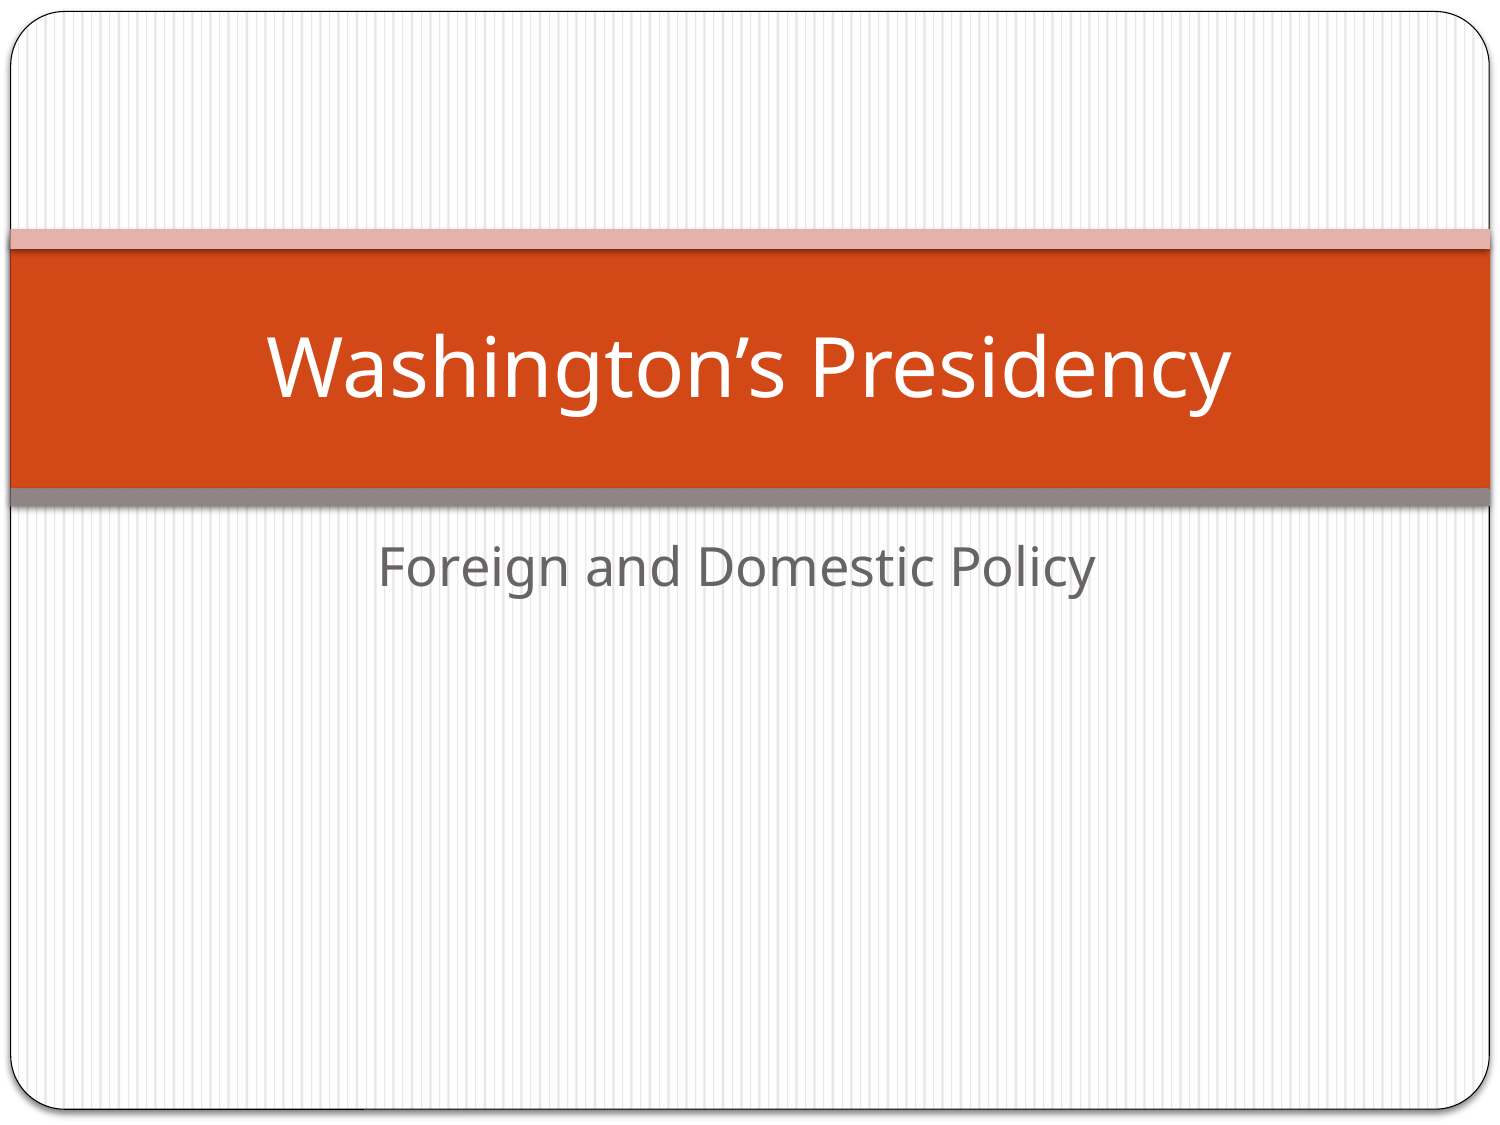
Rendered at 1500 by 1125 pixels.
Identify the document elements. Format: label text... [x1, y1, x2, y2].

title Washington’s Presidency [75, 247, 1425, 489]
subtitle Foreign and Domestic Policy [212, 525, 1263, 788]
